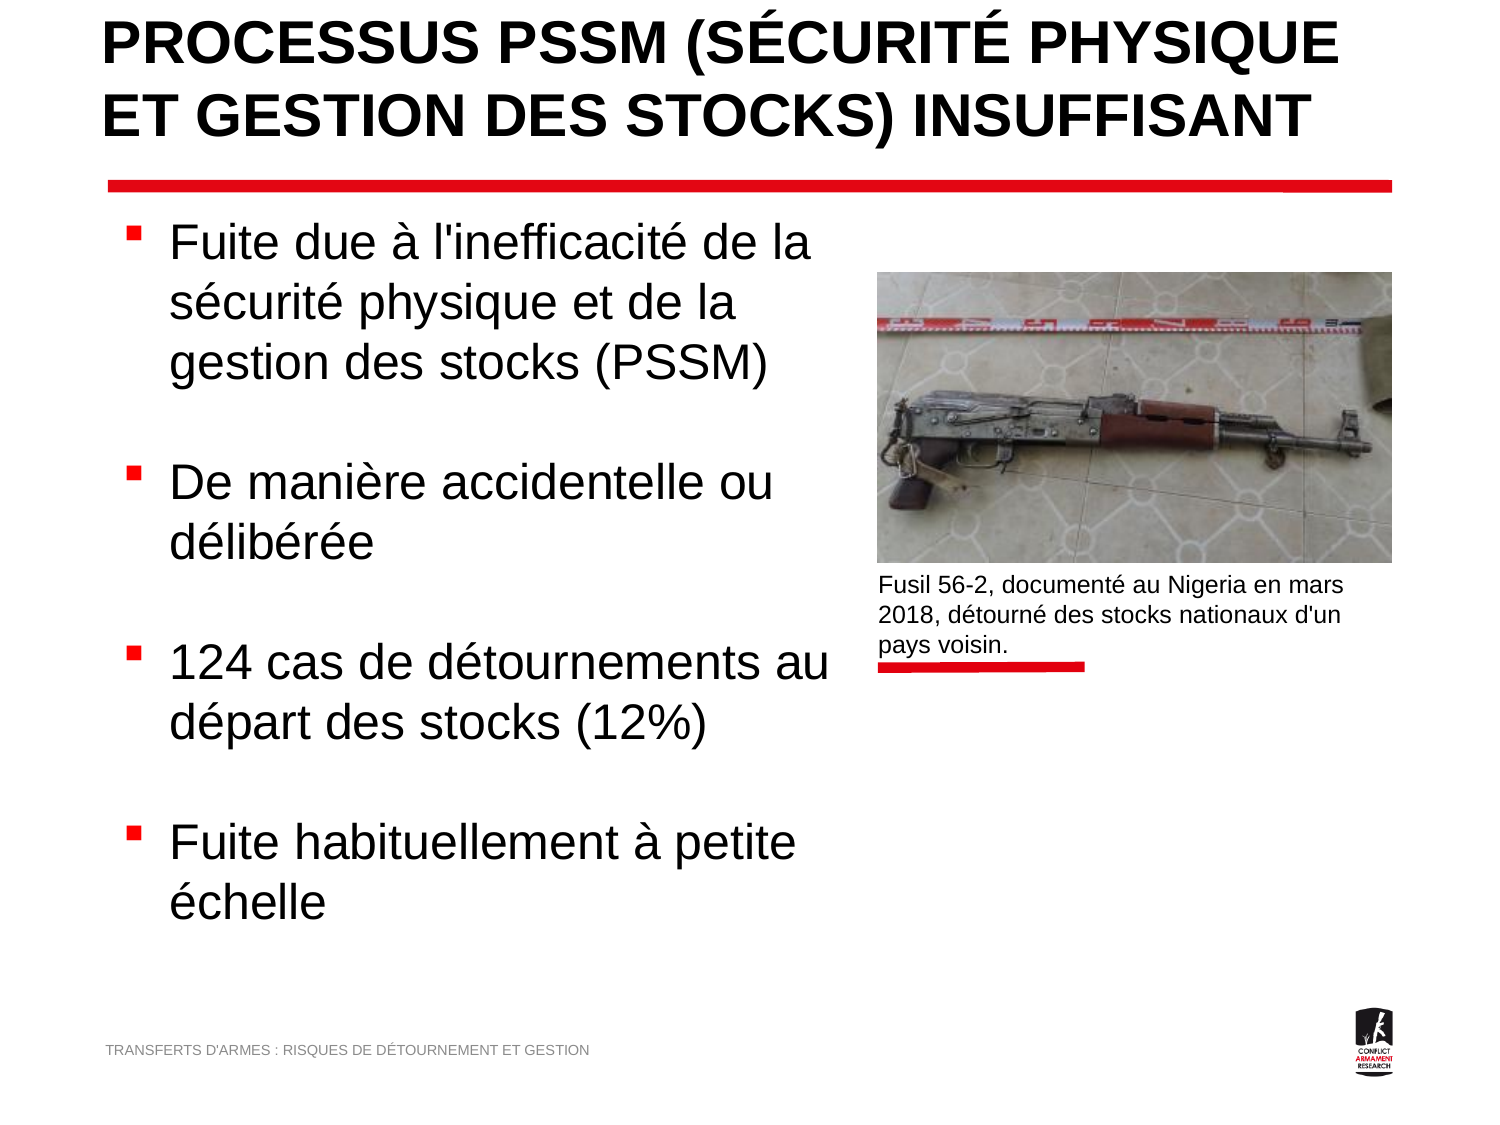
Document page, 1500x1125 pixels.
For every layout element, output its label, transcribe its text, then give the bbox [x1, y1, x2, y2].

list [877, 272, 1393, 563]
slide_number TRANSFERTS D'ARMES : RISQUES DE DÉTOURNEMENT ET GESTION [105, 1019, 1336, 1080]
title PROCESSUS PSSM (SÉCURITÉ PHYSIQUE ET GESTION DES STOCKS) INSUFFISANT [101, 82, 1387, 149]
text_box Fuite due à l'inefficacité de la sécurité physique et de la gestion des stocks (PSSM) De manière accidentelle ou délibérée 124 cas de détournements au départ des stocks (12%) Fuite habituellement à petite échelle [107, 202, 849, 982]
text_box Fusil 56-2, documenté au Nigeria en mars 2018, détourné des stocks nationaux d'un pays voisin. [863, 560, 1407, 666]
picture [1355, 1007, 1393, 1077]
